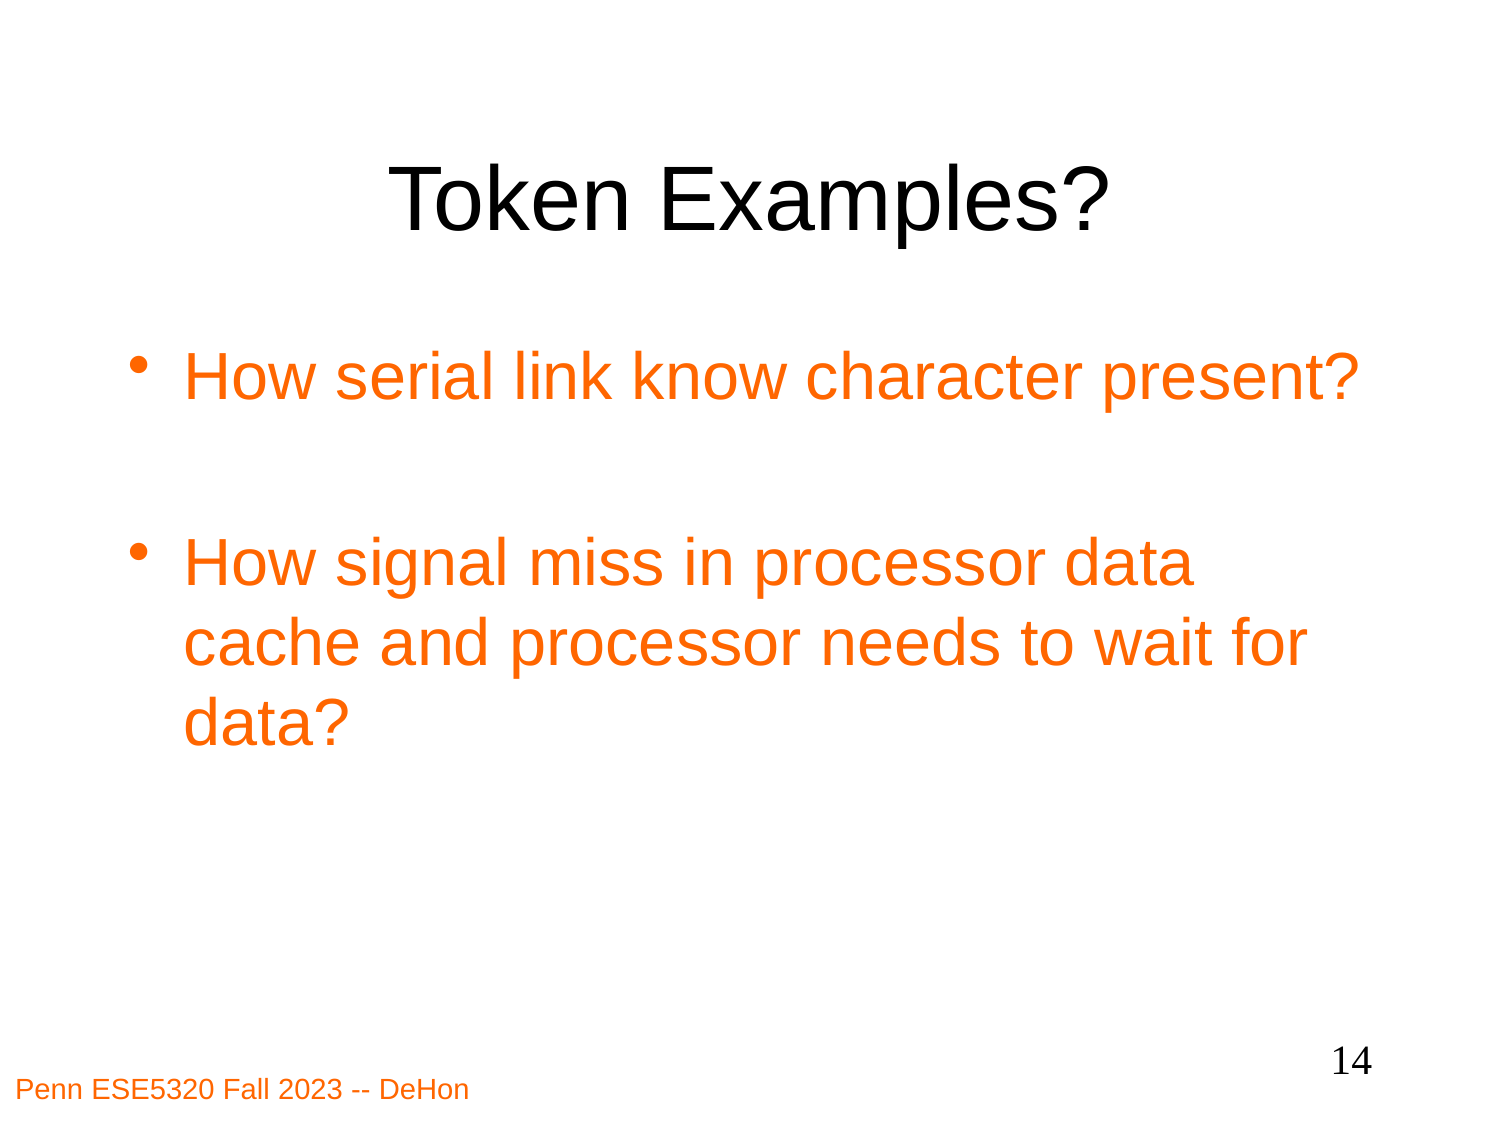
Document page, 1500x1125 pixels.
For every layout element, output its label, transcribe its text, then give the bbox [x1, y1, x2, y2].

list How serial link know character present? How signal miss in processor data cache and processor needs to wait for data? [112, 324, 1388, 1001]
slide_number Penn ESE5320 Fall 2023 -- DeHon [0, 1062, 688, 1125]
slide_number 14 [1074, 1024, 1388, 1101]
title Token Examples? [112, 99, 1388, 288]
